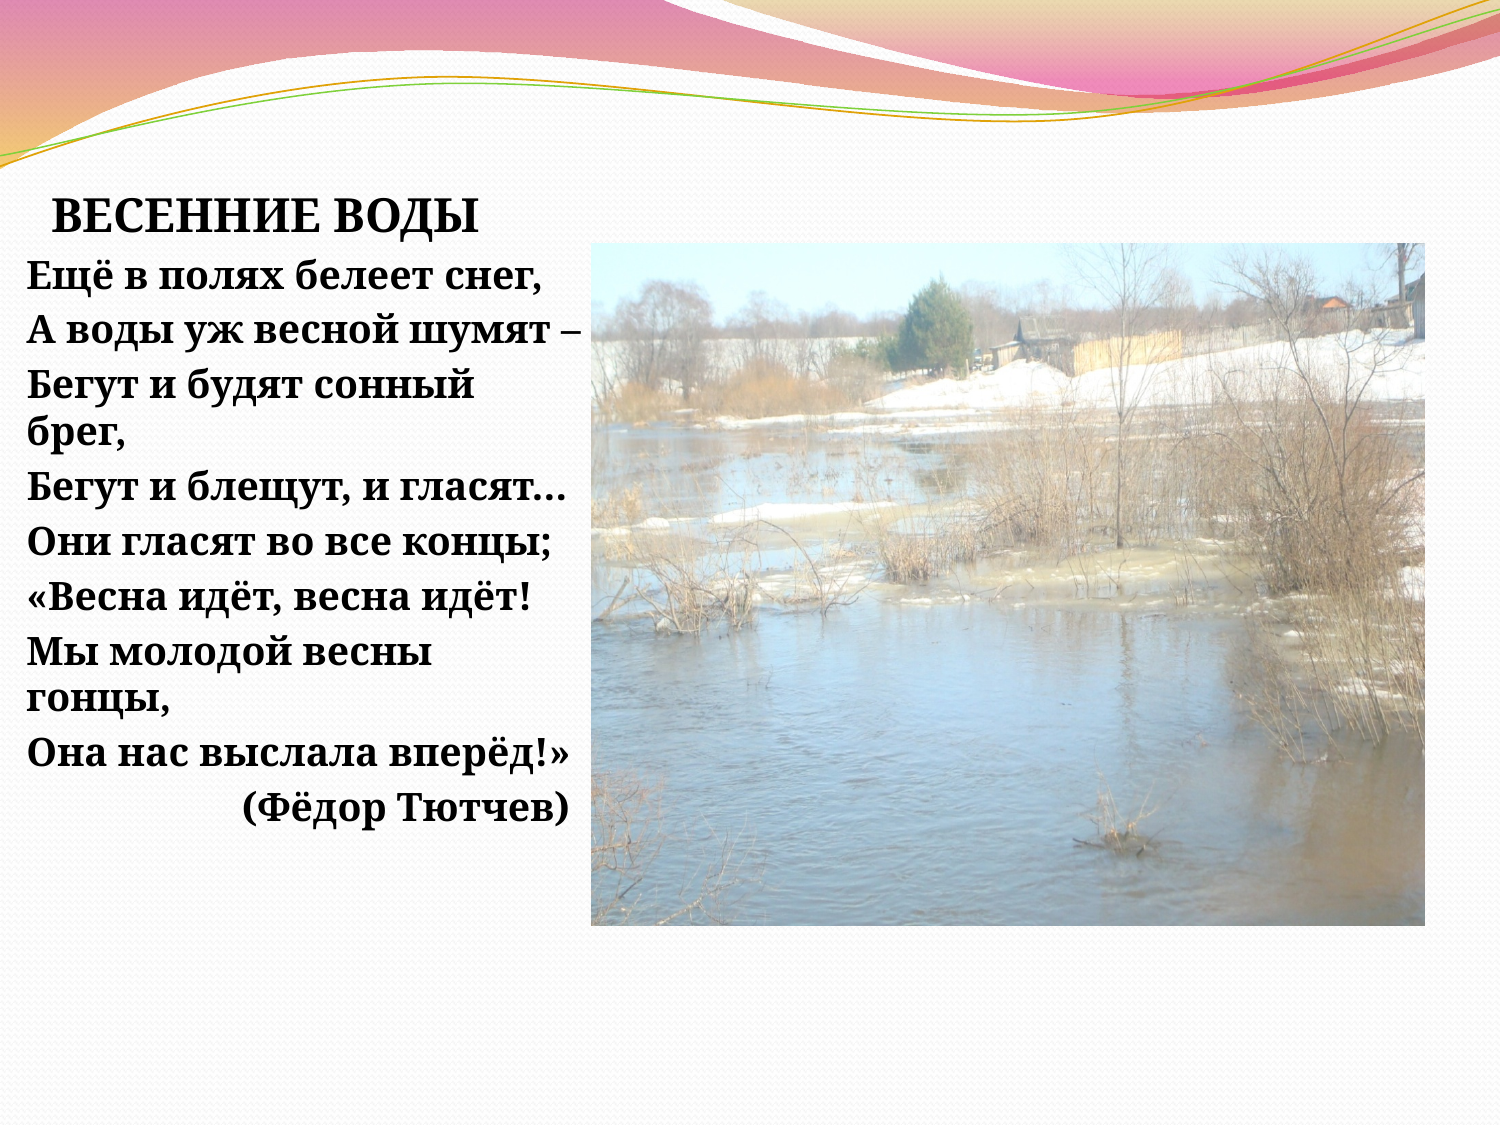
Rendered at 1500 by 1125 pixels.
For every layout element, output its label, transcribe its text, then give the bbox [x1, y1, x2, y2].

list ВЕСЕННИЕ ВОДЫ Ещё в полях белеет снег, А воды уж весной шумят – Бегут и будят сонный брег, Бегут и блещут, и гласят… Они гласят во все концы; «Весна идёт, весна идёт! Мы молодой весны гонцы, Она нас выслала вперёд!» (Фёдор Тютчев) [23, 46, 586, 1025]
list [590, 243, 1426, 926]
